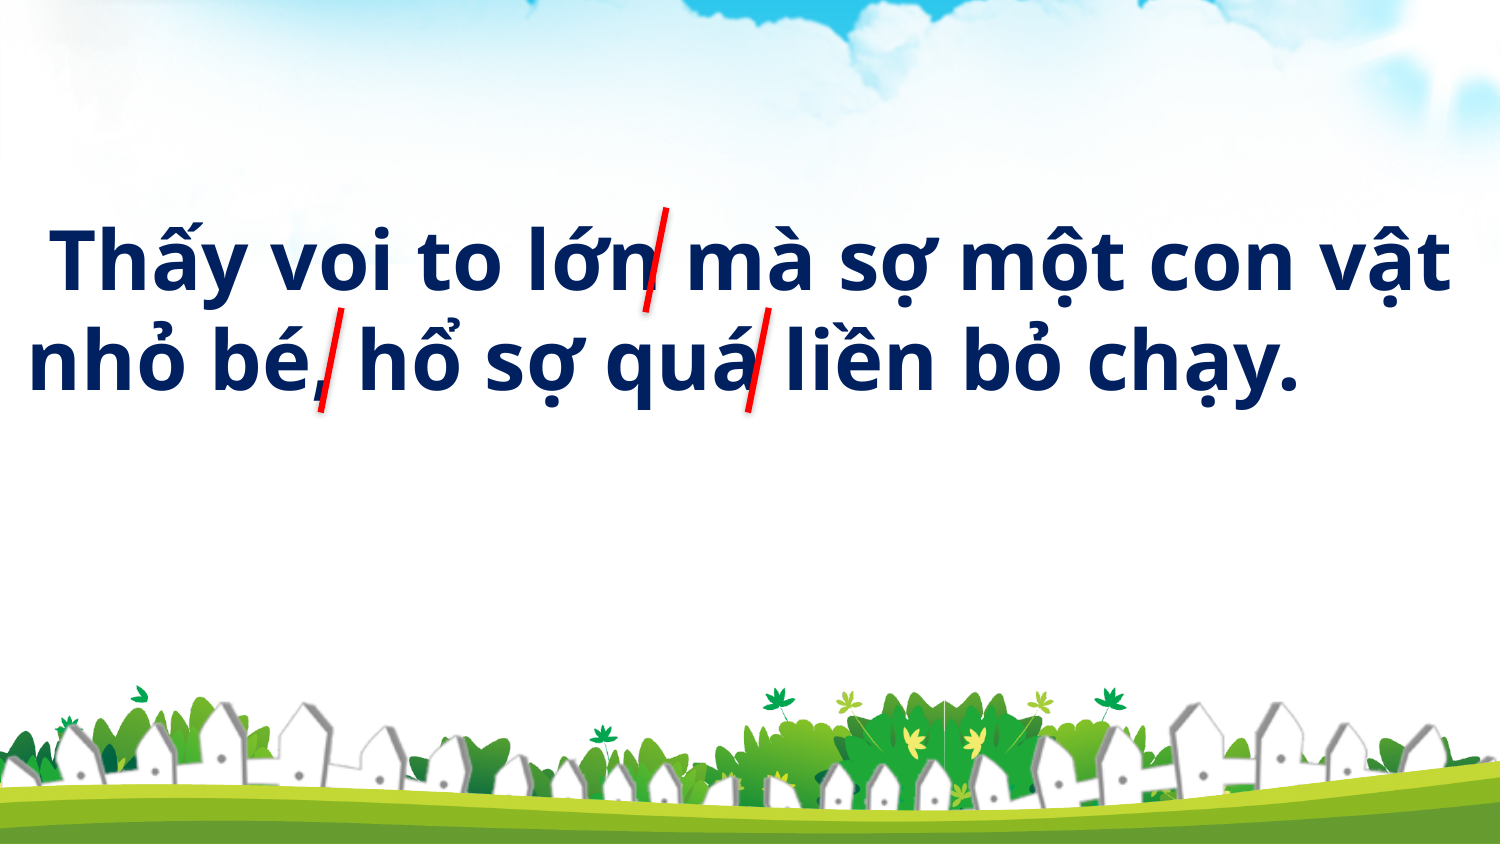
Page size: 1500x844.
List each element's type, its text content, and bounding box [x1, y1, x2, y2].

picture [0, 0, 1500, 304]
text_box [320, 307, 342, 413]
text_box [645, 207, 667, 313]
text_box Thấy voi to lớn mà sợ một con vật nhỏ bé, hổ sợ quá liền bỏ chạy. [12, 199, 1500, 414]
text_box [747, 307, 769, 413]
picture [0, 654, 1500, 844]
